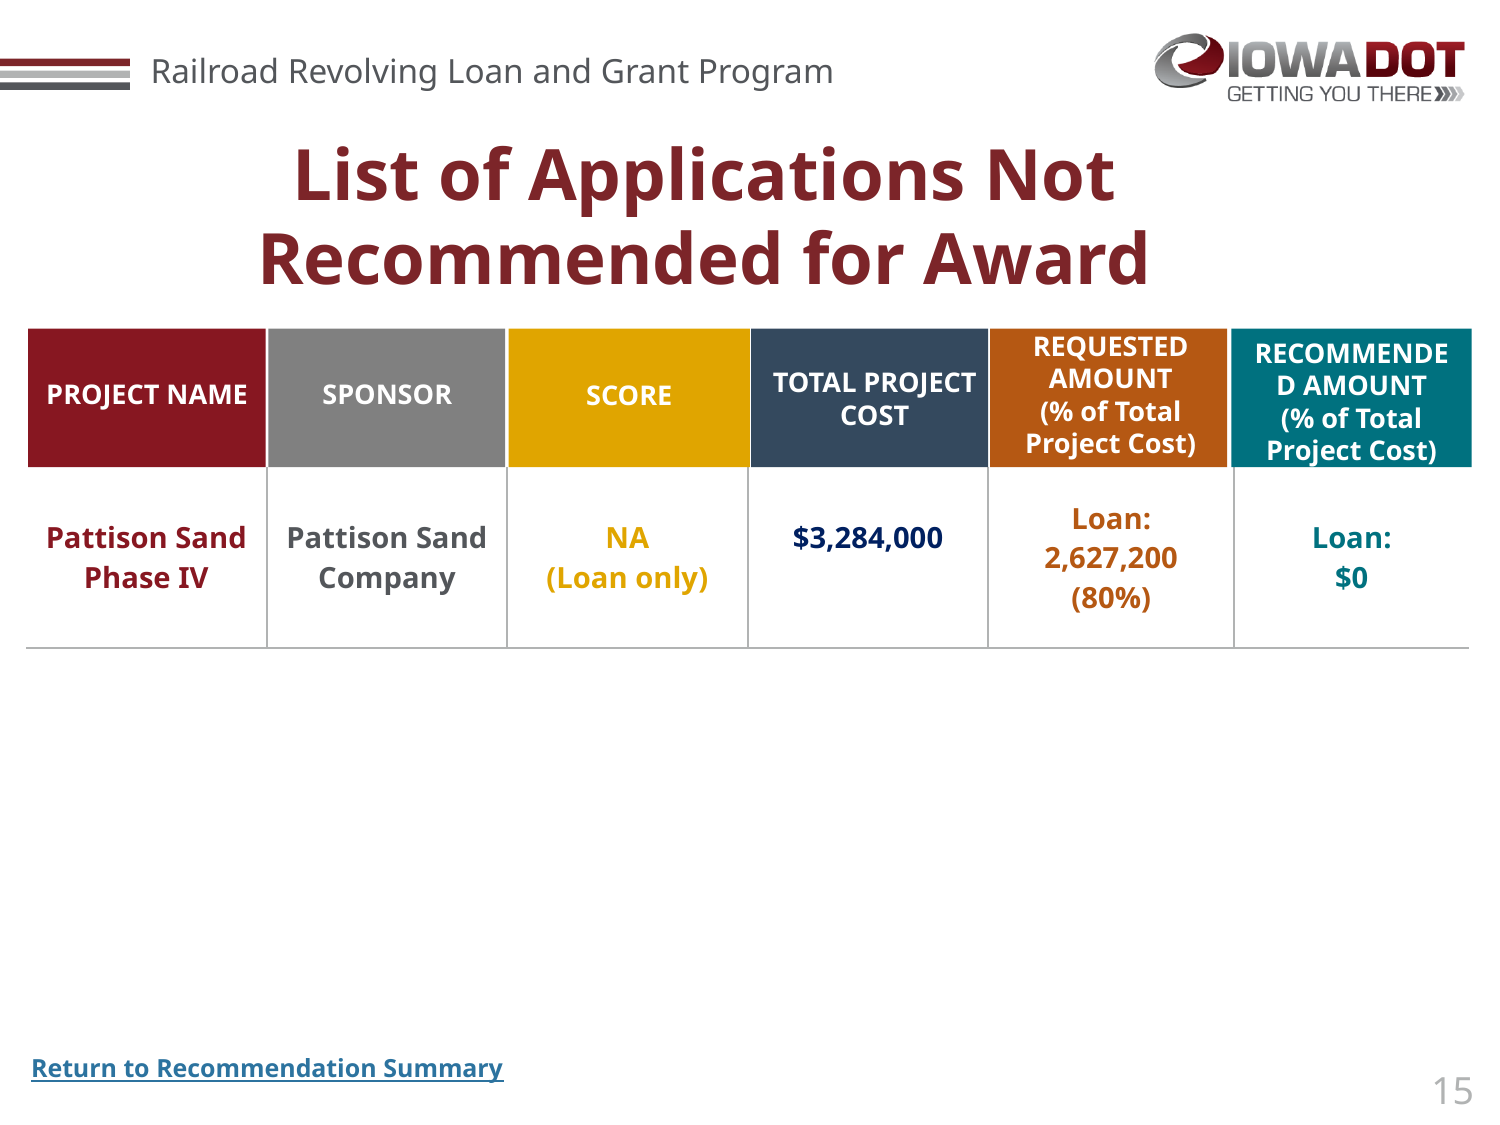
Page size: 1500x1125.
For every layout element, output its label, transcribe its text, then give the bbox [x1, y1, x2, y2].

table_header $3,284,000 [749, 484, 987, 647]
text_box Return to Recommendation Summary [16, 1045, 609, 1095]
table_header Loan: 2,627,200 (80%) [989, 484, 1233, 647]
table_header NA (Loan only) [508, 484, 747, 647]
table_header Pattison Sand Company [268, 484, 506, 647]
table_header Loan: $0 [1235, 483, 1469, 647]
table_header Pattison Sand Phase IV [26, 483, 266, 647]
title List of Applications Not Recommended for Award [57, 149, 1352, 279]
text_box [27, 320, 1472, 476]
picture [1147, 23, 1471, 114]
